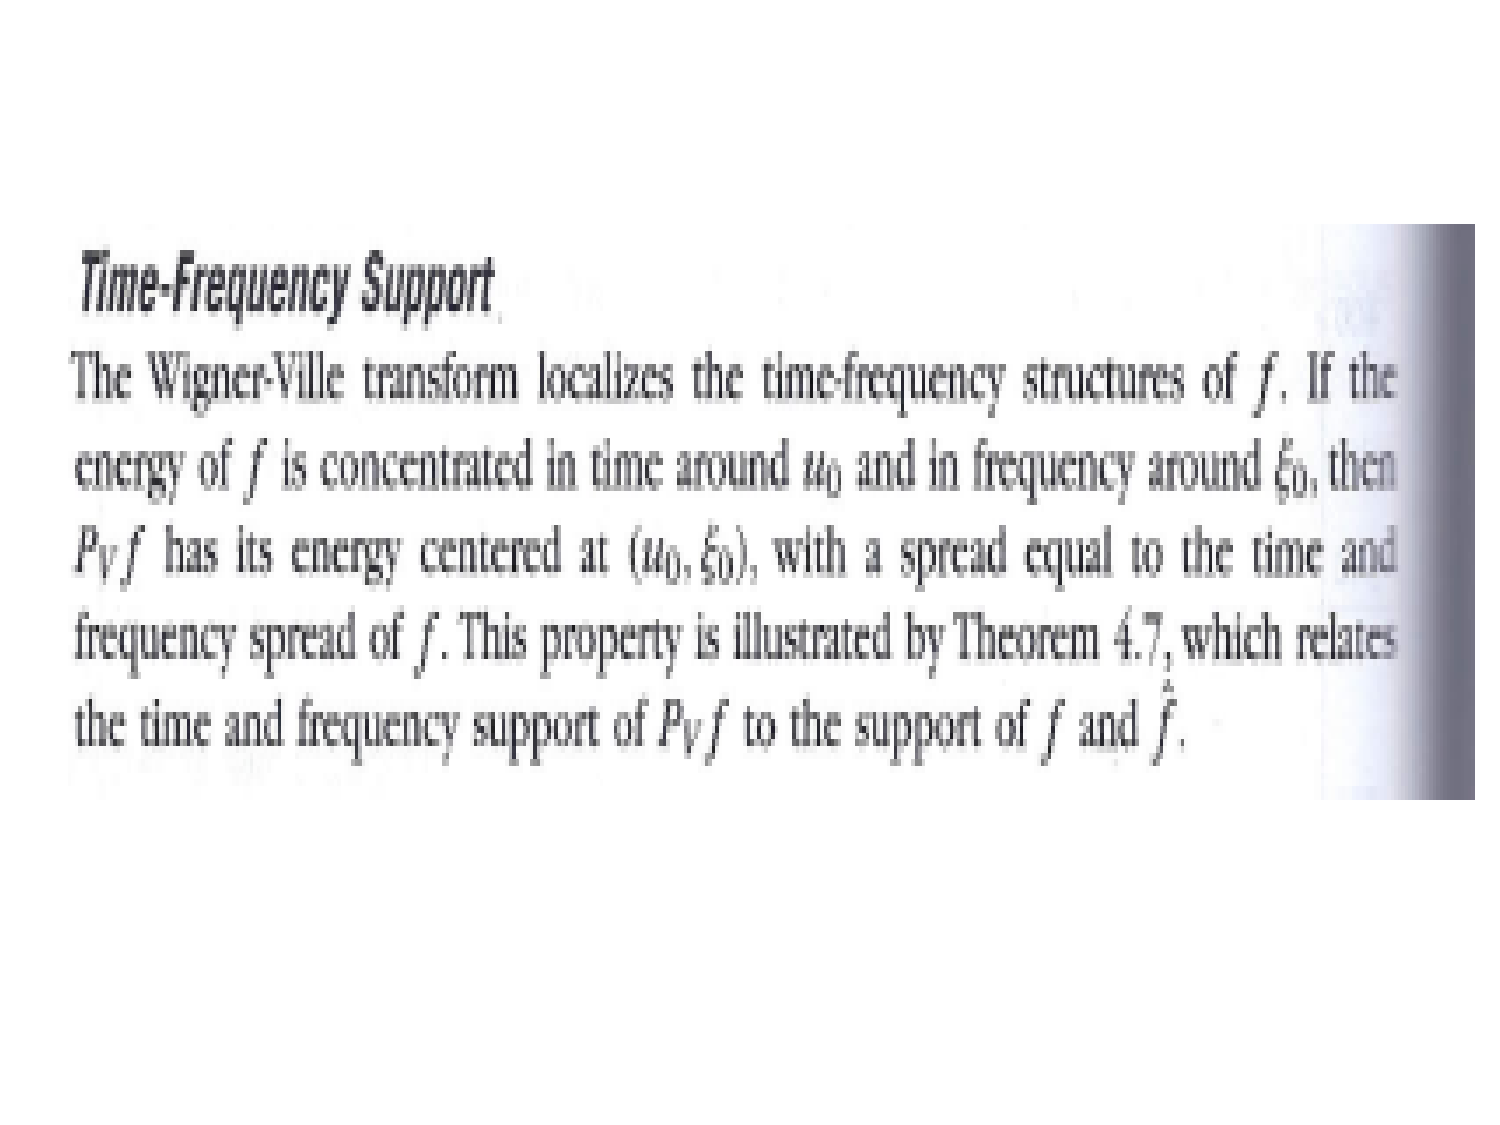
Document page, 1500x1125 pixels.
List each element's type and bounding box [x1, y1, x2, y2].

list [37, 224, 1476, 801]
